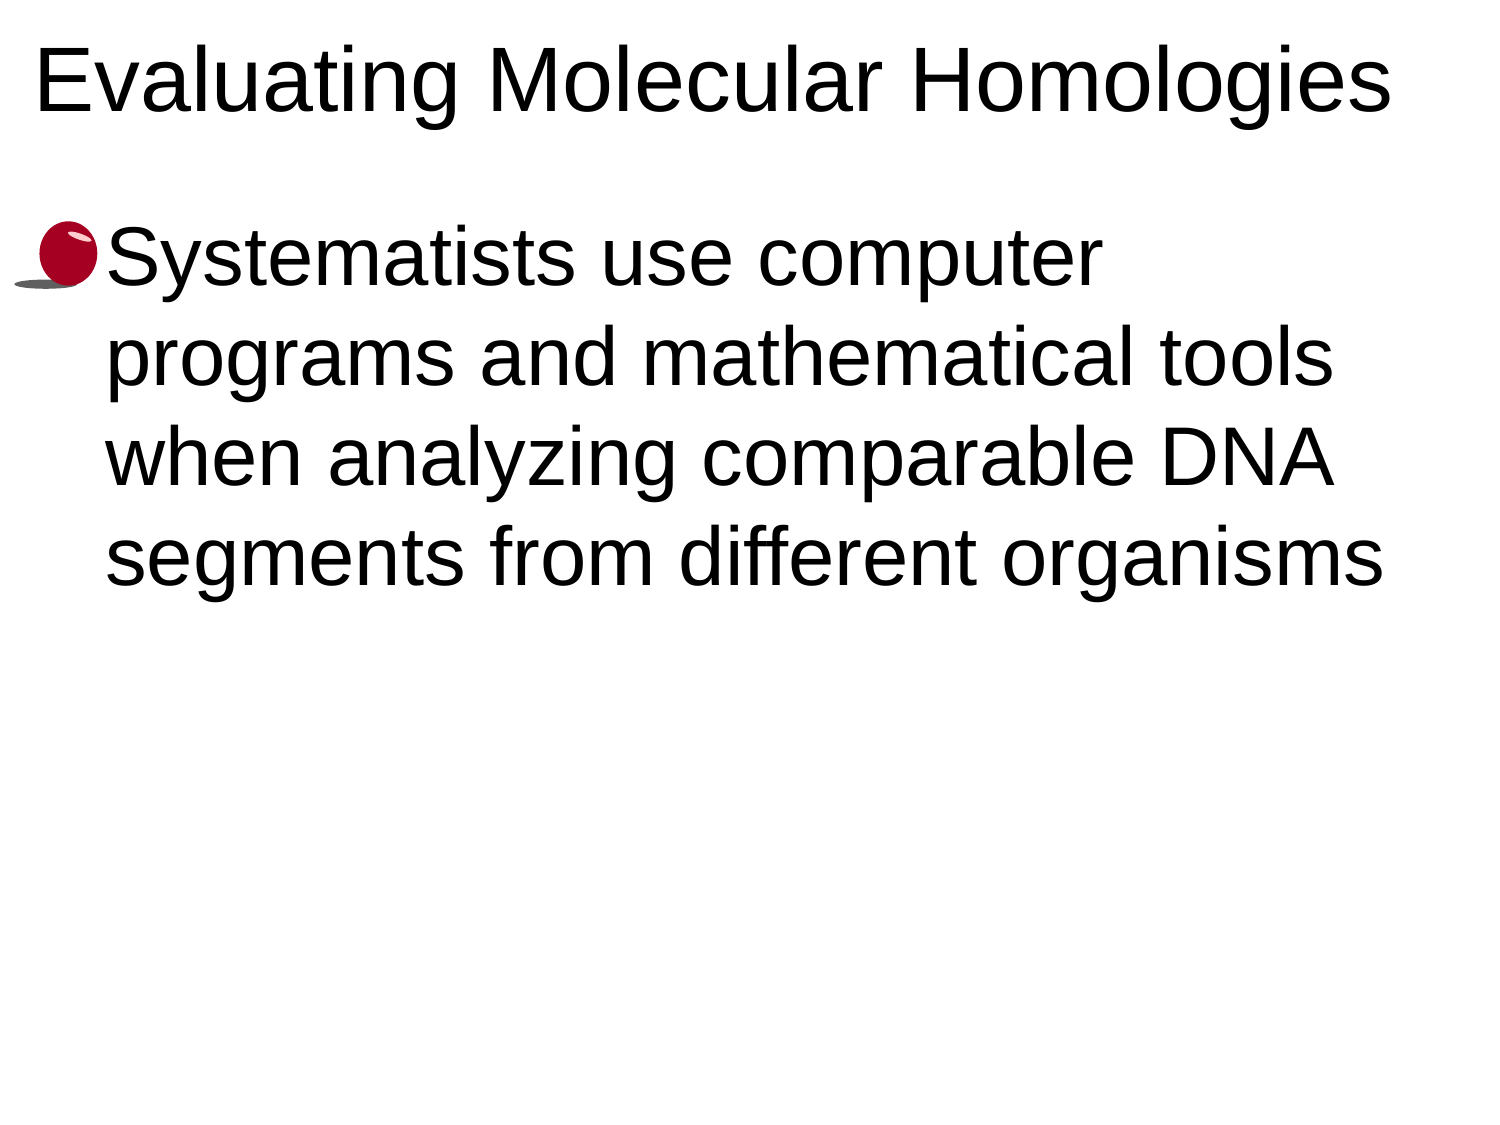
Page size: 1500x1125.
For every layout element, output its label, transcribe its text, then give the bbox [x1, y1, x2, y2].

list Systematists use computer programs and mathematical tools when analyzing comparable DNA segments from different organisms [33, 194, 1432, 909]
title Evaluating Molecular Homologies [14, 12, 1415, 96]
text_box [14, 221, 98, 289]
